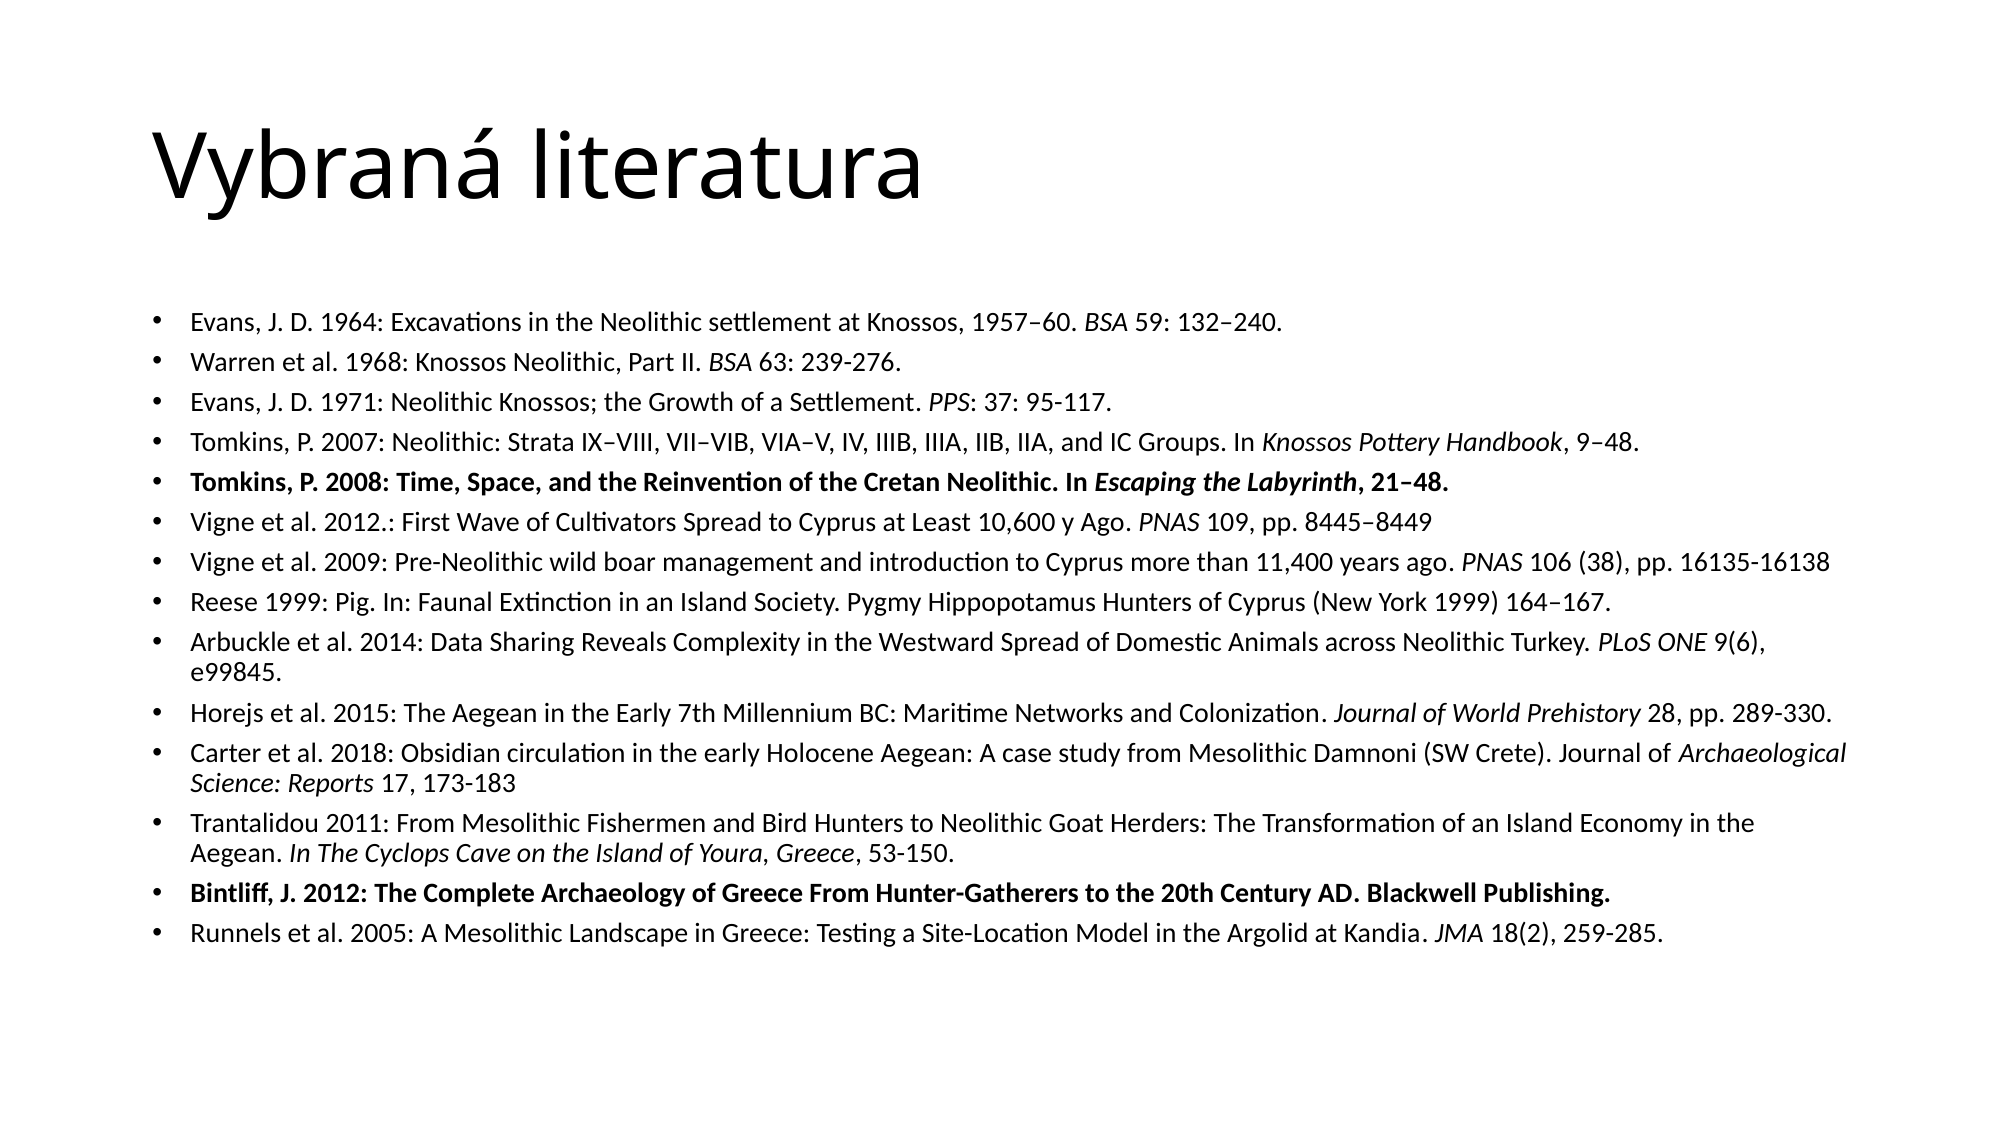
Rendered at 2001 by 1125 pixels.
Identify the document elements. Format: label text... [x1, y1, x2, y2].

list Evans, J. D. 1964: Excavations in the Neolithic settlement at Knossos, 1957–60. BSA 59: 132–240. Warren et al. 1968: Knossos Neolithic, Part II. BSA 63: 239-276. Evans, J. D. 1971: Neolithic Knossos; the Growth of a Settlement. PPS: 37: 95-117. Tomkins, P. 2007: Neolithic: Strata IX–VIII, VII–VIB, VIA–V, IV, IIIB, IIIA, IIB, IIA, and IC Groups. In Knossos Pottery Handbook, 9–48. Tomkins, P. 2008: Time, Space, and the Reinvention of the Cretan Neolithic. In Escaping the Labyrinth, 21–48. Vigne et al. 2012.: First Wave of Cultivators Spread to Cyprus at Least 10,600 y Ago. PNAS 109, pp. 8445–8449 Vigne et al. 2009: Pre-Neolithic wild boar management and introduction to Cyprus more than 11,400 years ago. PNAS 106 (38), pp. 16135-16138 Reese 1999: Pig. In: Faunal Extinction in an Island Society. Pygmy Hippopotamus Hunters of Cyprus (New York 1999) 164–167. Arbuckle et al. 2014: Data Sharing Reveals Complexity in the Westward Spread of Domestic Animals across Neolithic Turkey. PLoS ONE 9(6), e99845. Horejs et al. 2015: The Aegean in the Early 7th Millennium BC: Maritime Networks and Colonization. Journal of World Prehistory 28, pp. 289-330. Carter et al. 2018: Obsidian circulation in the early Holocene Aegean: A case study from Mesolithic Damnoni (SW Crete). Journal of Archaeological Science: Reports 17, 173-183 Trantalidou 2011: From Mesolithic Fishermen and Bird Hunters to Neolithic Goat Herders: The Transformation of an Island Economy in the Aegean. In The Cyclops Cave on the Island of Youra, Greece, 53-150. Bintliff, J. 2012: The Complete Archaeology of Greece From Hunter-Gatherers to the 20th Century AD. Blackwell Publishing. Runnels et al. 2005: A Mesolithic Landscape in Greece: Testing a Site-Location Model in the Argolid at Kandia. JMA 18(2), 259-285. [137, 299, 1863, 1014]
title Vybraná literatura [137, 59, 1863, 278]
